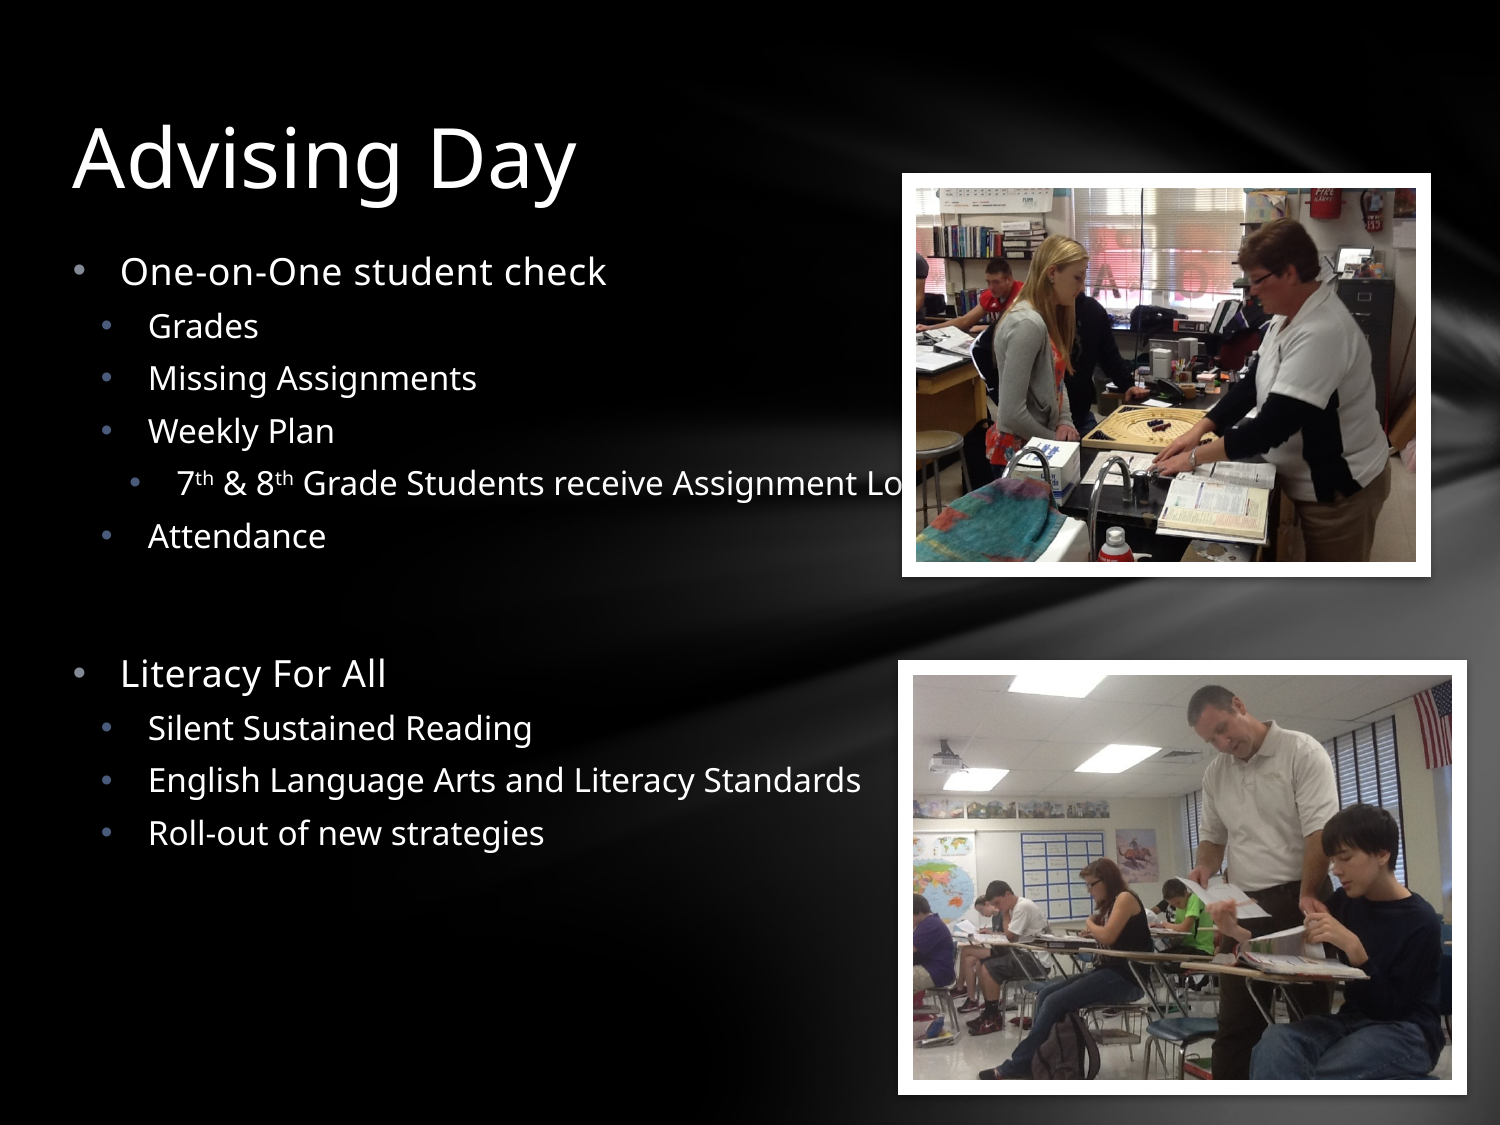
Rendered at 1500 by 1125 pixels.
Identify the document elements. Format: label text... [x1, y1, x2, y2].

title Advising Day [57, 37, 1318, 213]
picture [916, 187, 1417, 563]
picture [912, 674, 1453, 1081]
list One-on-One student check Grades Missing Assignments Weekly Plan 7th & 8th Grade Students receive Assignment Log Attendance Literacy For All Silent Sustained Reading English Language Arts and Literacy Standards Roll-out of new strategies [57, 239, 1318, 1015]
